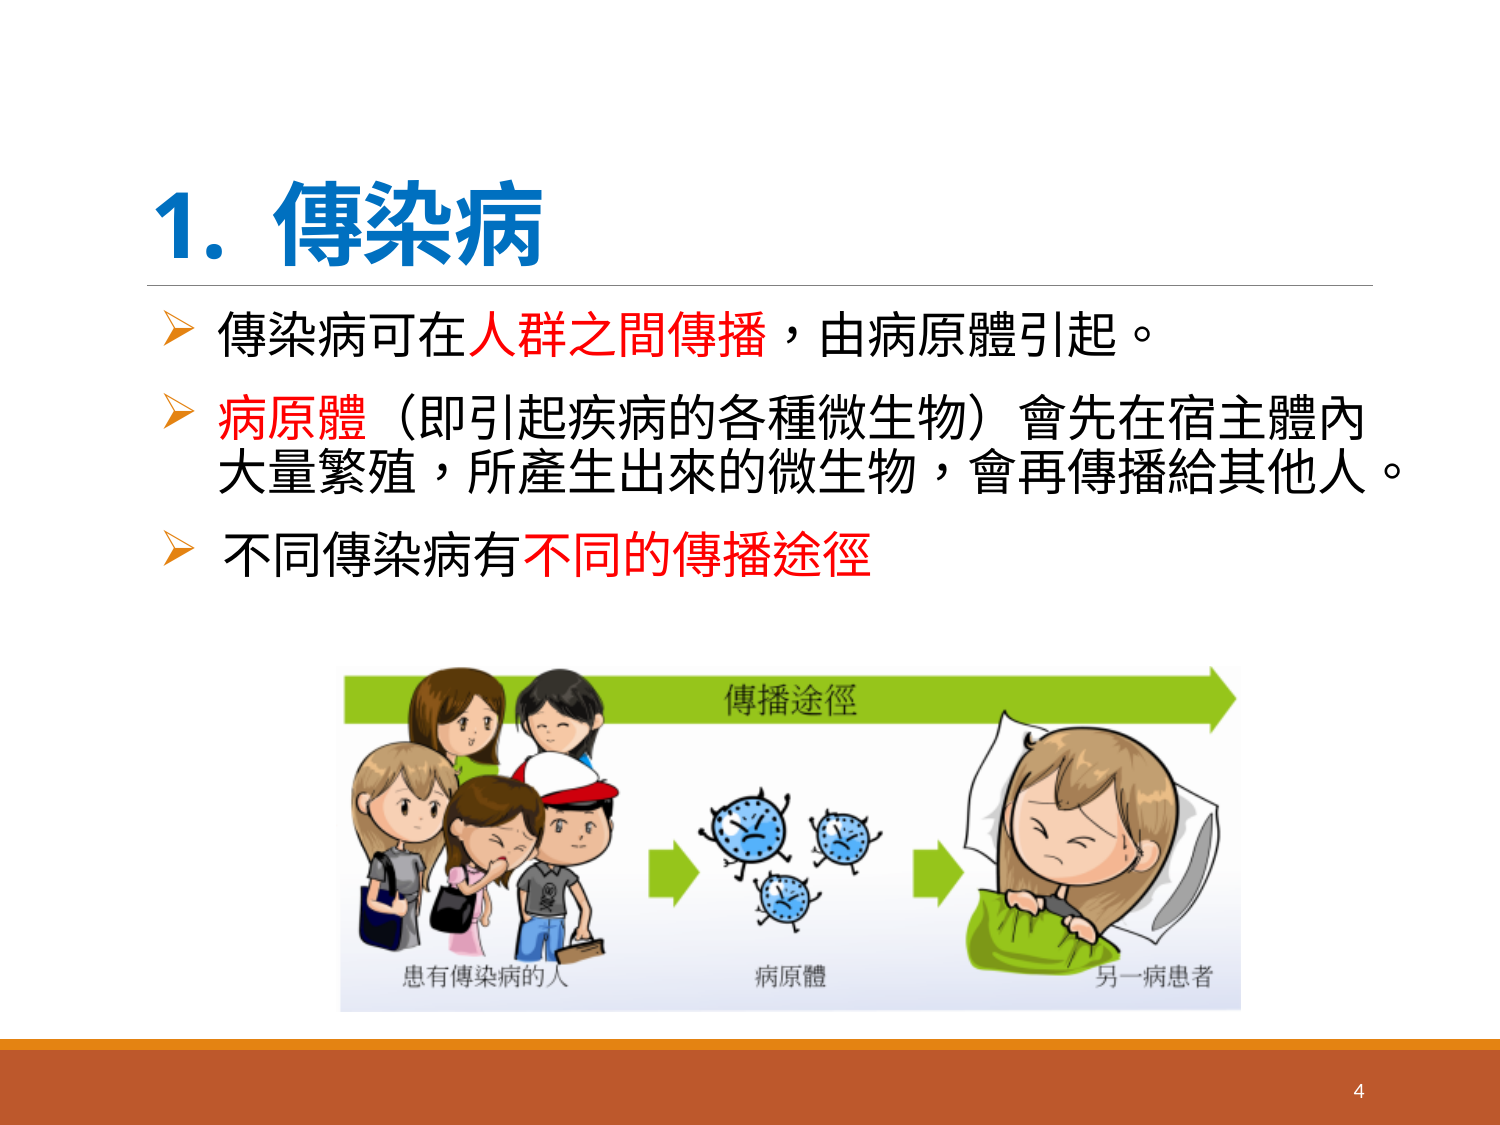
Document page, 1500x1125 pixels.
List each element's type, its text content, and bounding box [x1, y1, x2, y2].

list 傳染病可在人群之間傳播，由病原體引起。 病原體（即引起疾病的各種微生物）會先在宿主體內大量繁殖，所產生出來的微生物，會再傳播給其他人。 不同傳染病有不同的傳播途徑 [159, 302, 1373, 963]
title 1. 傳染病 [135, 47, 1373, 285]
slide_number 4 [1218, 1059, 1380, 1120]
picture [336, 666, 1242, 1012]
